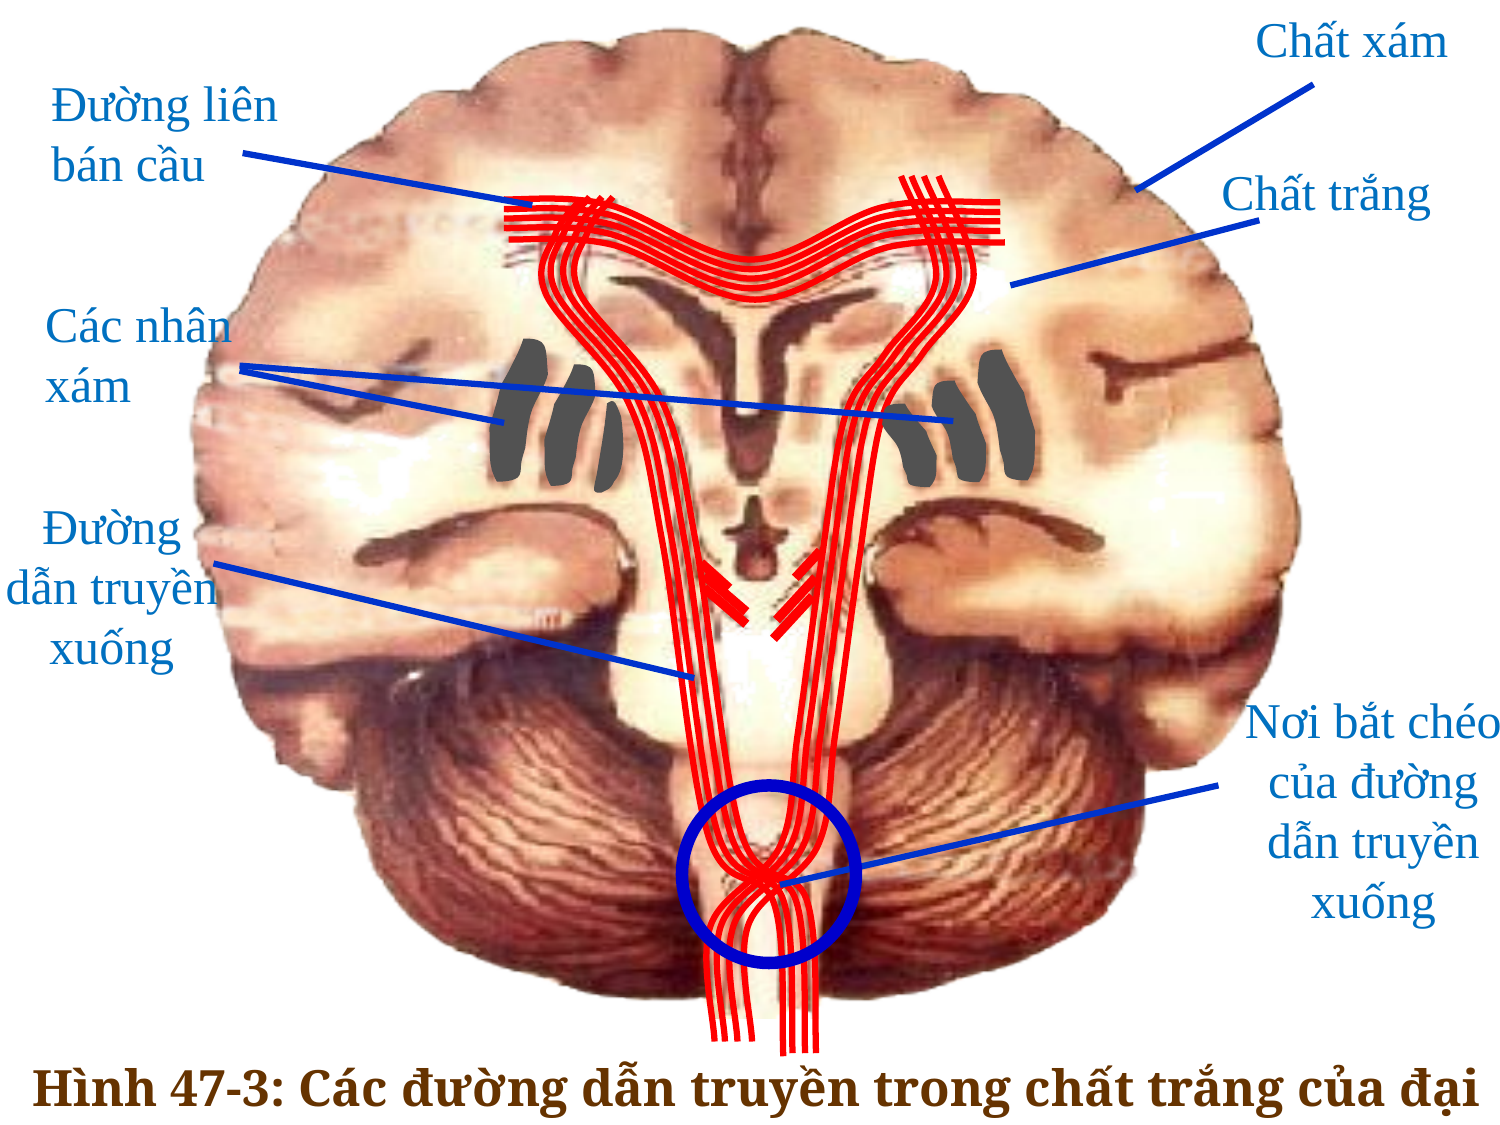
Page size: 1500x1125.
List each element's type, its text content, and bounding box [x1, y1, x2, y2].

text_box [786, 1028, 793, 1048]
picture [183, 0, 1323, 1019]
text_box [723, 1028, 728, 1042]
text_box Đường dẫn truyền xuống [0, 487, 178, 683]
text_box [810, 1028, 816, 1048]
text_box Đường liên bán cầu [36, 64, 178, 200]
text_box Hình 47-3: Các đường dẫn truyền trong chất trắng của đại não [6, 1048, 1500, 1125]
text_box Chất xám [1327, 0, 1500, 75]
text_box [736, 1028, 741, 1042]
text_box [713, 1028, 718, 1042]
text_box Nơi bắt chéo của đường dẫn truyền xuống [1327, 680, 1500, 936]
text_box [750, 1028, 755, 1042]
text_box Chất trắng [1327, 152, 1500, 228]
text_box Các nhân xám [30, 285, 178, 421]
text_box [776, 1028, 783, 1048]
text_box [799, 1028, 805, 1048]
